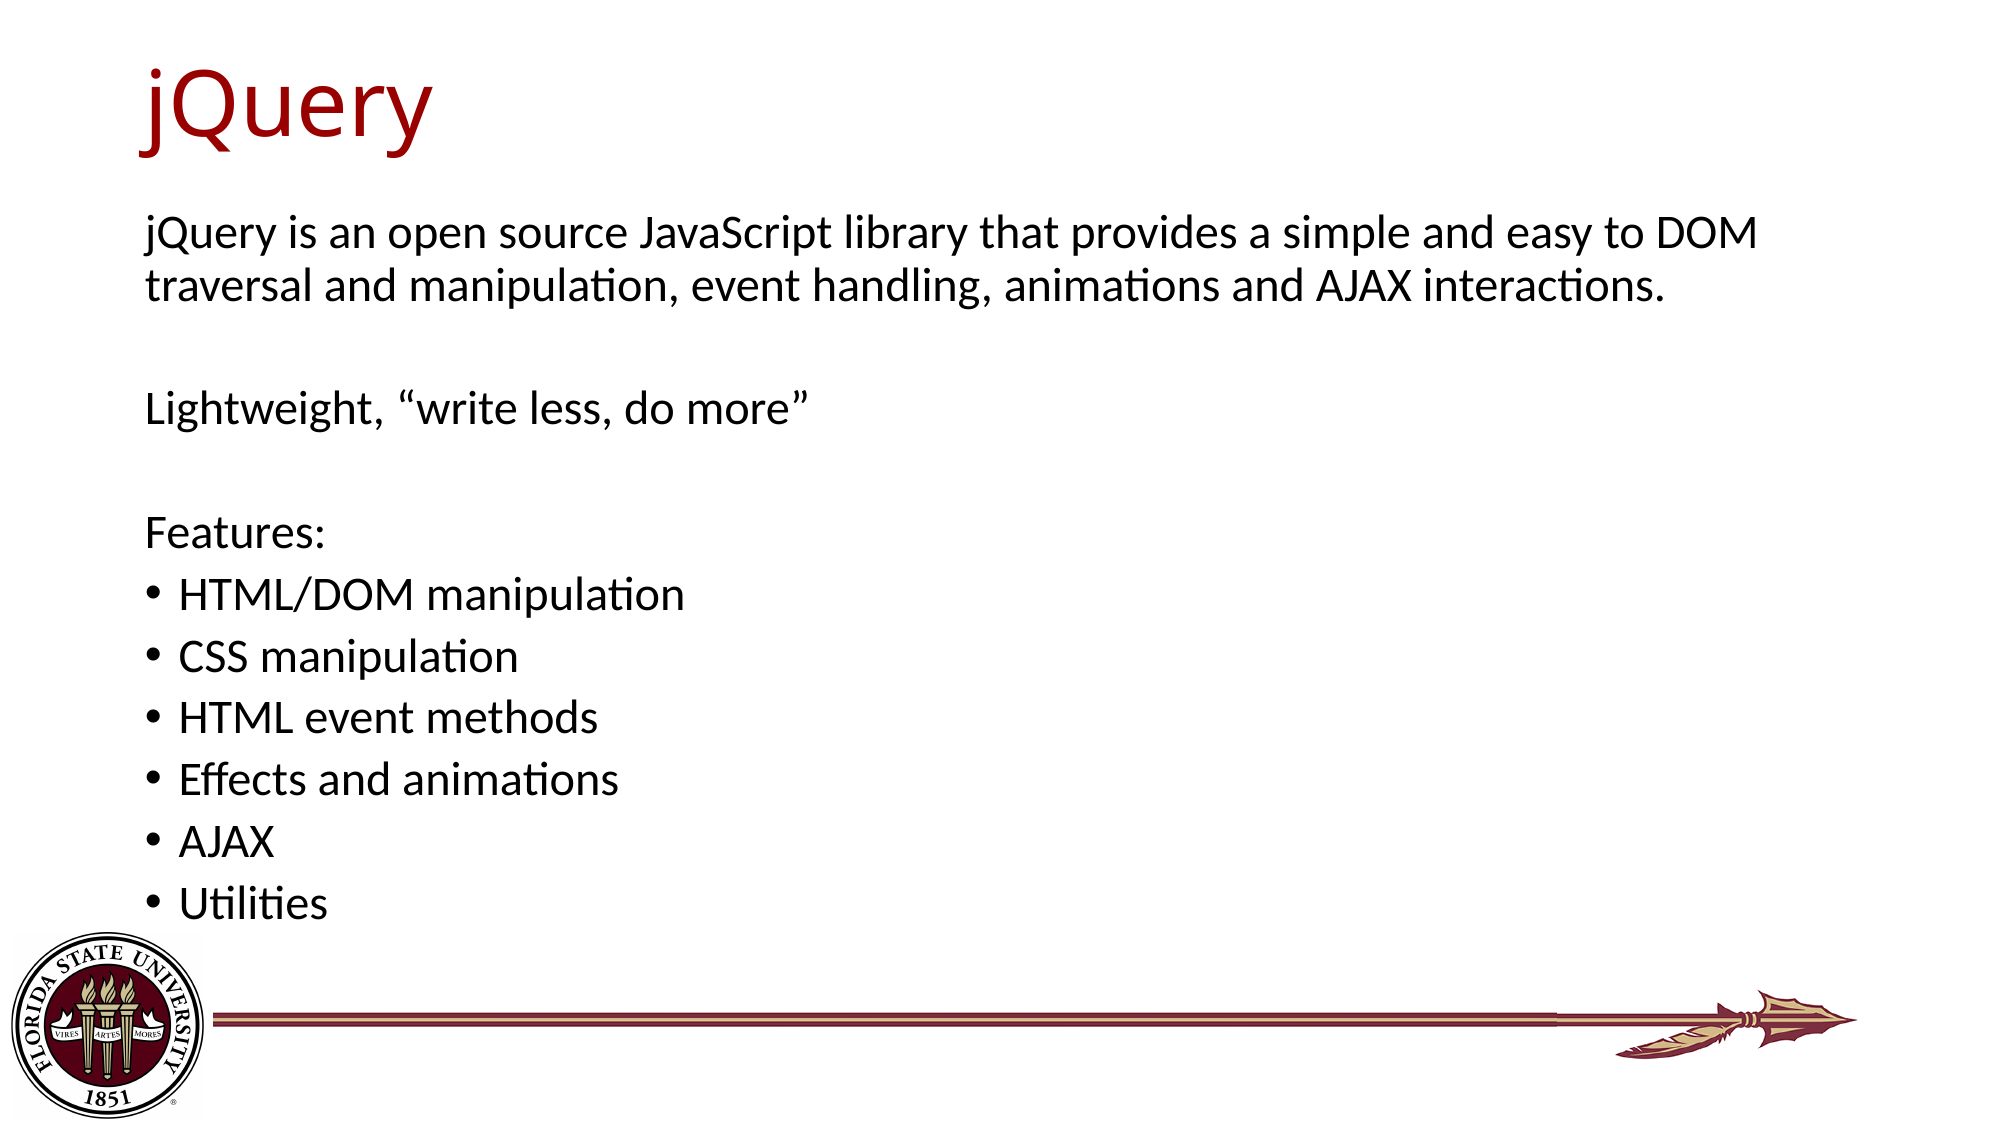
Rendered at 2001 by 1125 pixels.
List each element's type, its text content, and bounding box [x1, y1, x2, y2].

picture [213, 938, 1863, 1125]
title jQuery [136, 37, 1863, 176]
picture [11, 932, 204, 1119]
list jQuery is an open source JavaScript library that provides a simple and easy to DOM traversal and manipulation, event handling, animations and AJAX interactions. Lightweight, “write less, do more” Features: HTML/DOM manipulation CSS manipulation HTML event methods Effects and animations AJAX Utilities [136, 199, 1863, 938]
